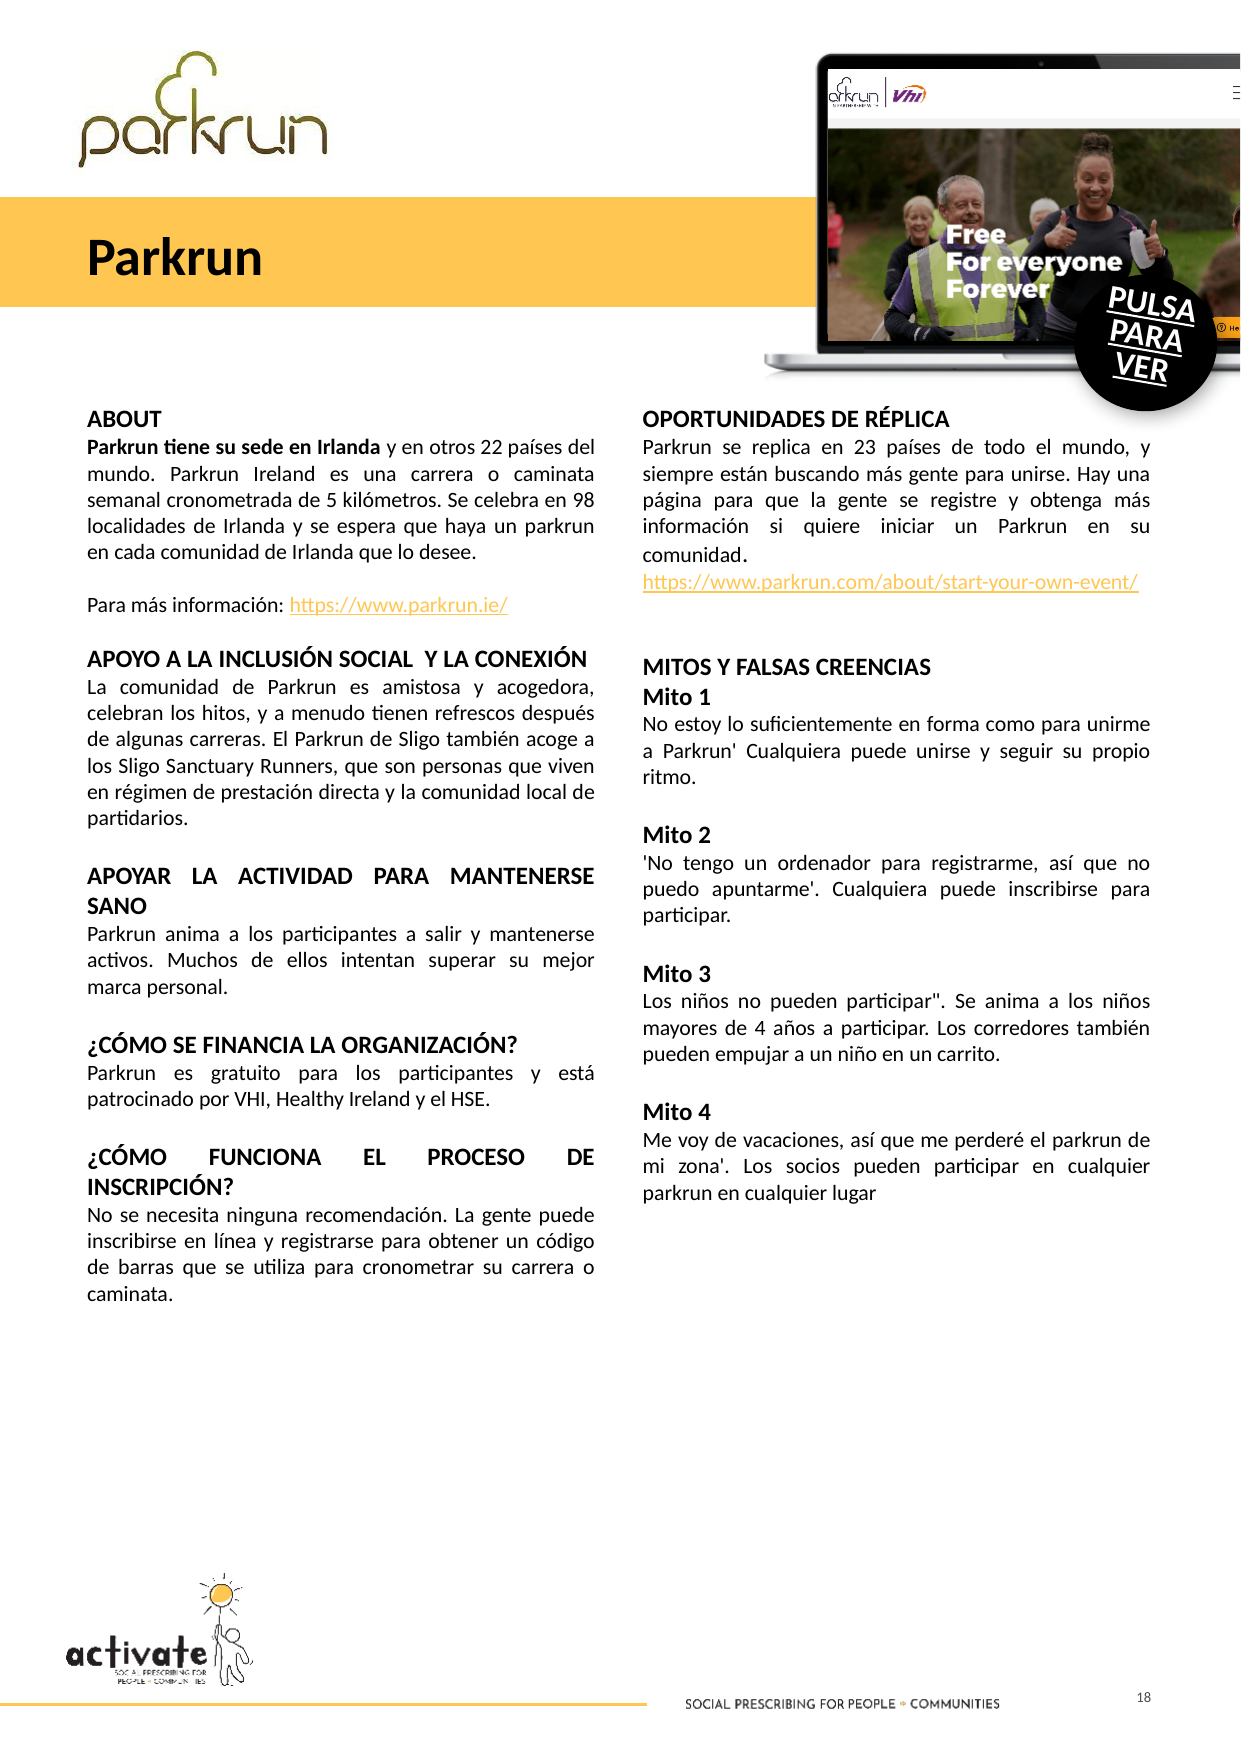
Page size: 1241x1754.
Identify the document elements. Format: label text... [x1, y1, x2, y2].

list ABOUT Parkrun tiene su sede en Irlanda y en otros 22 países del mundo. Parkrun Ireland es una carrera o caminata semanal cronometrada de 5 kilómetros. Se celebra en 98 localidades de Irlanda y se espera que haya un parkrun en cada comunidad de Irlanda que lo desee. Para más información: https://www.parkrun.ie/ APOYO A LA INCLUSIÓN SOCIAL Y LA CONEXIÓN La comunidad de Parkrun es amistosa y acogedora, celebran los hitos, y a menudo tienen refrescos después de algunas carreras. El Parkrun de Sligo también acoge a los Sligo Sanctuary Runners, que son personas que viven en régimen de prestación directa y la comunidad local de partidarios. APOYAR LA ACTIVIDAD PARA MANTENERSE SANO Parkrun anima a los participantes a salir y mantenerse activos. Muchos de ellos intentan superar su mejor marca personal. ¿CÓMO SE FINANCIA LA ORGANIZACIÓN? Parkrun es gratuito para los participantes y está patrocinado por VHI, Healthy Ireland y el HSE. ¿CÓMO FUNCIONA EL PROCESO DE INSCRIPCIÓN? No se necesita ninguna recomendación. La gente puede inscribirse en línea y registrarse para obtener un código de barras que se utiliza para cronometrar su carrera o caminata. OPORTUNIDADES DE RÉPLICA Parkrun se replica en 23 países de todo el mundo, y siempre están buscando más gente para unirse. Hay una página para que la gente se registre y obtenga más información si quiere iniciar un Parkrun en su comunidad. https://www.parkrun.com/about/start-your-own-event/ MITOS Y FALSAS CREENCIAS Mito 1 No estoy lo suficientemente en forma como para unirme a Parkrun' Cualquiera puede unirse y seguir su propio ritmo. Mito 2 'No tengo un ordenador para registrarme, así que no puedo apuntarme'. Cualquiera puede inscribirse para participar. Mito 3 Los niños no pueden participar". Se anima a los niños mayores de 4 años a participar. Los corredores también pueden empujar a un niño en un carrito. Mito 4 Me voy de vacaciones, así que me perderé el parkrun de mi zona'. Los socios pueden participar en cualquier parkrun en cualquier lugar [72, 395, 1166, 1350]
slide_number 18 [1003, 1677, 1166, 1717]
picture [72, 36, 333, 181]
list Parkrun [72, 213, 828, 291]
picture [738, 38, 1241, 402]
picture [64, 1570, 255, 1688]
picture [679, 1695, 1003, 1714]
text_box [1074, 274, 1218, 412]
